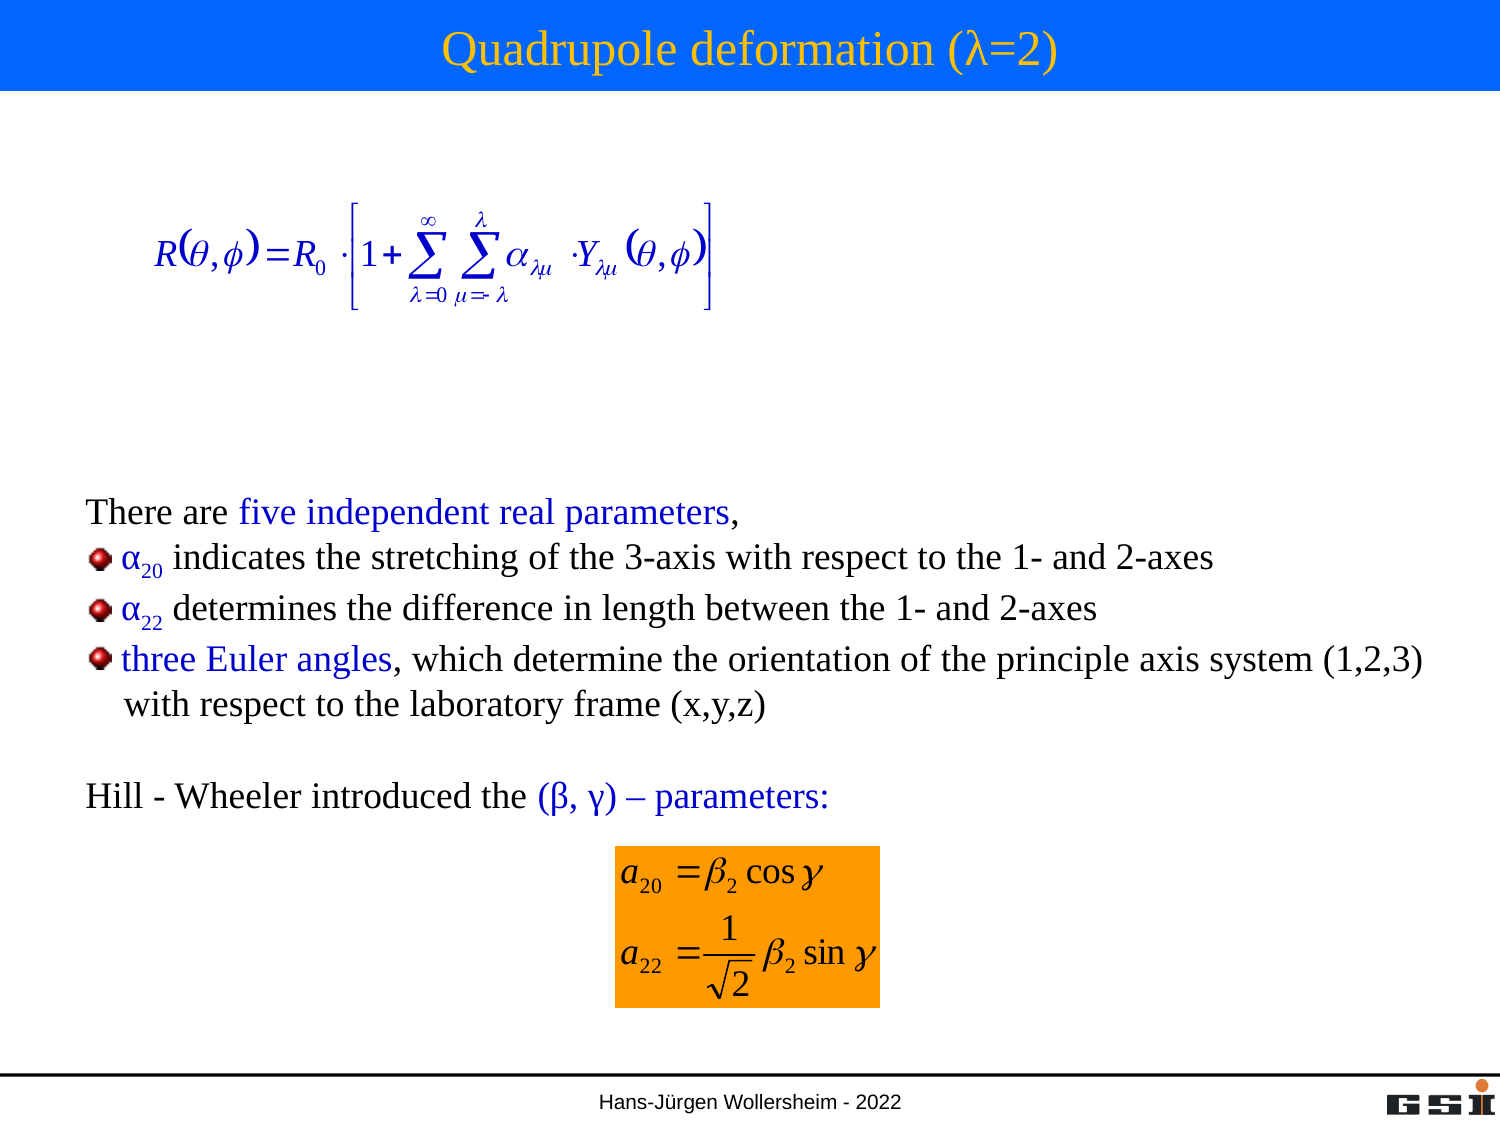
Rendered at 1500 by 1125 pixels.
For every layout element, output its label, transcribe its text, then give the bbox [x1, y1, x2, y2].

title Quadrupole deformation (λ=2) [0, 0, 1500, 91]
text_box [614, 845, 881, 1009]
picture [85, 544, 112, 571]
picture [85, 595, 112, 622]
picture [1387, 1079, 1495, 1115]
picture [85, 643, 112, 670]
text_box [147, 196, 724, 315]
text_box Hill - Wheeler introduced the (β, γ) – parameters: [70, 763, 1459, 823]
text_box There are five independent real parameters, α20 indicates the stretching of the 3-axis with respect to the 1- and 2-axes α22 determines the difference in length between the 1- and 2-axes three Euler angles, which determine the orientation of the principle axis system (1,2,3) with respect to the laboratory frame (x,y,z) [70, 479, 1459, 732]
